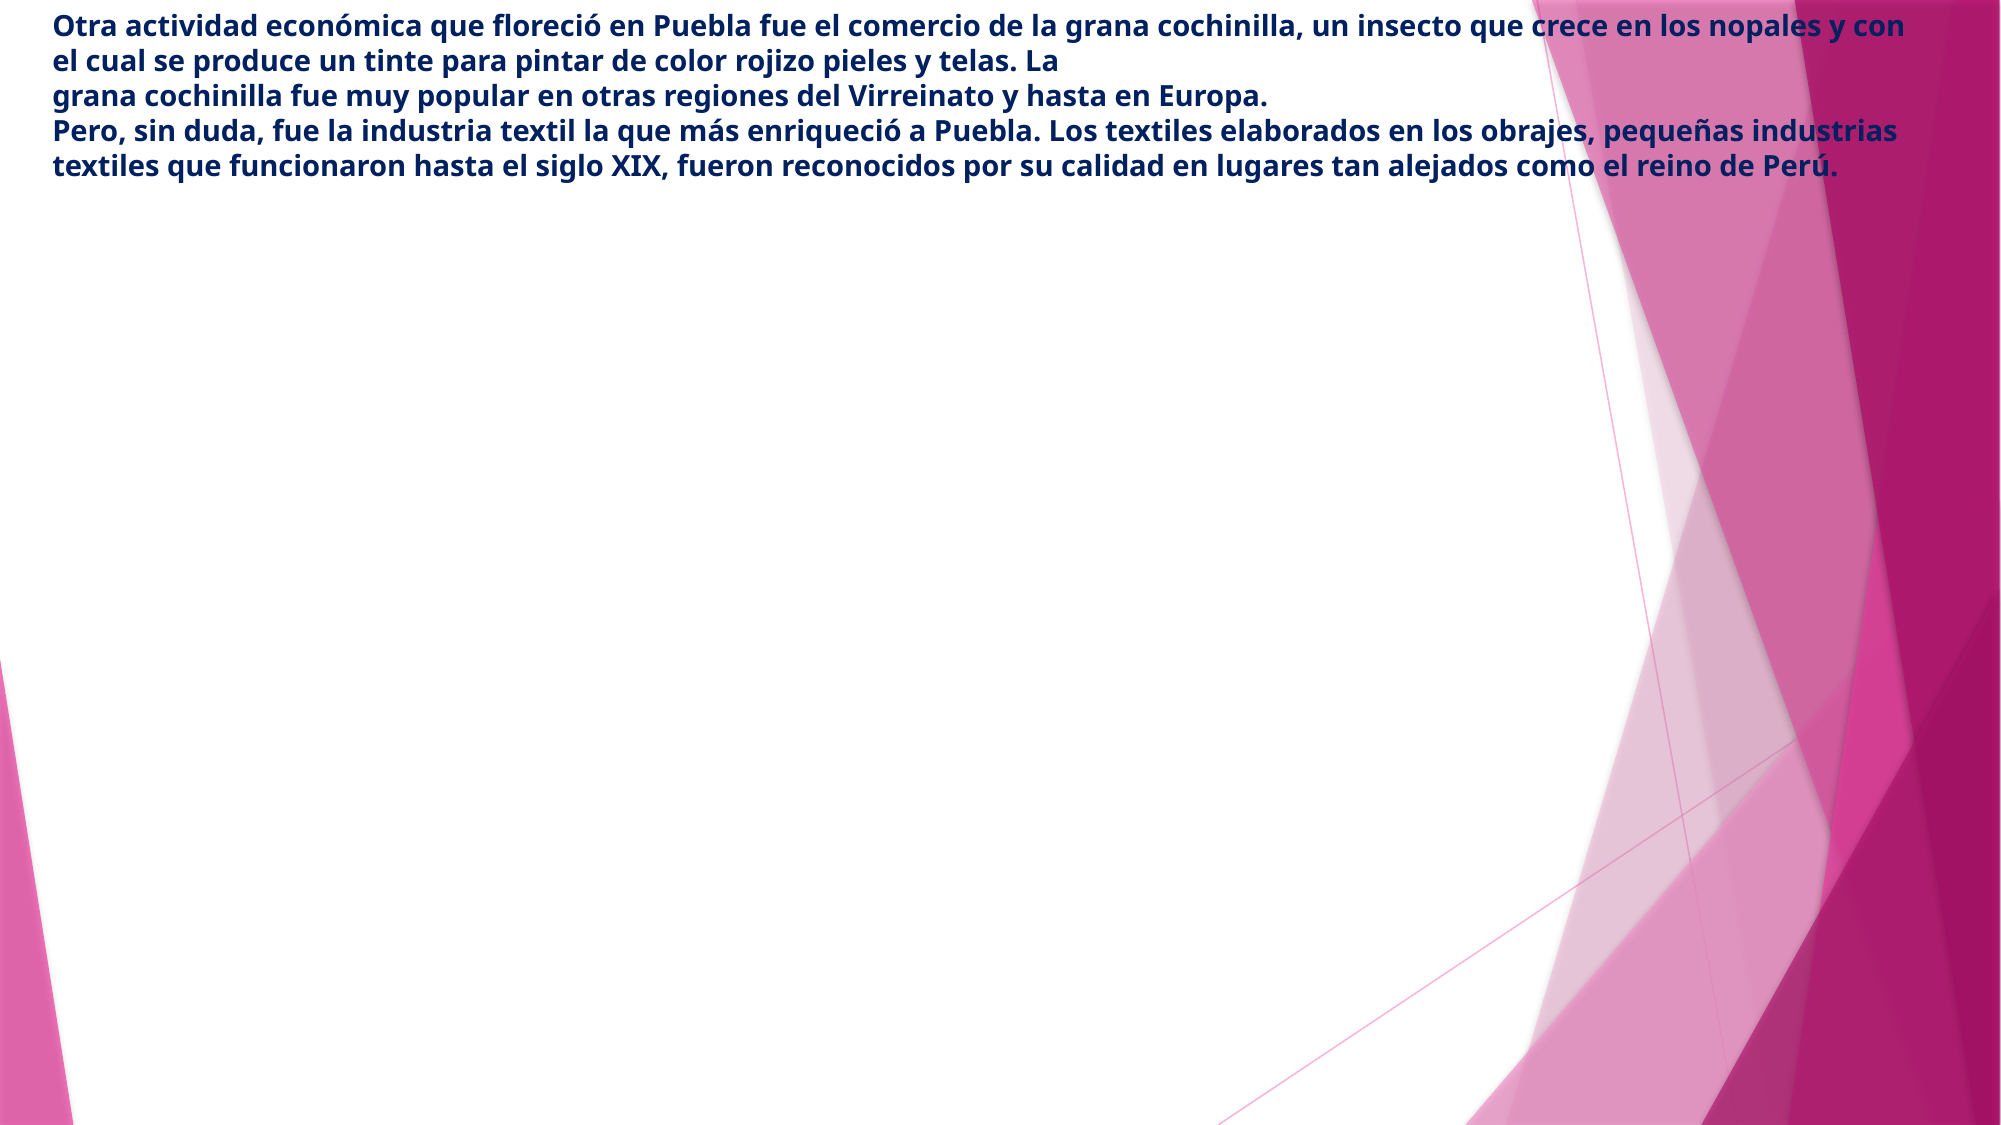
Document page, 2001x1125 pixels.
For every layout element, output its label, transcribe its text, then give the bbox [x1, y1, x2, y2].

title Otra actividad económica que floreció en Puebla fue el comercio de la grana cochinilla, un insecto que crece en los nopales y con el cual se produce un tinte para pintar de color rojizo pieles y telas. La grana cochinilla fue muy popular en otras regiones del Virreinato y hasta en Europa. Pero, sin duda, fue la industria textil la que más enriqueció a Puebla. Los textiles elaborados en los obrajes, pequeñas industrias textiles que funcionaron hasta el siglo XIX, fueron reconocidos por su calidad en lugares tan alejados como el reino de Perú. [37, 0, 1932, 217]
